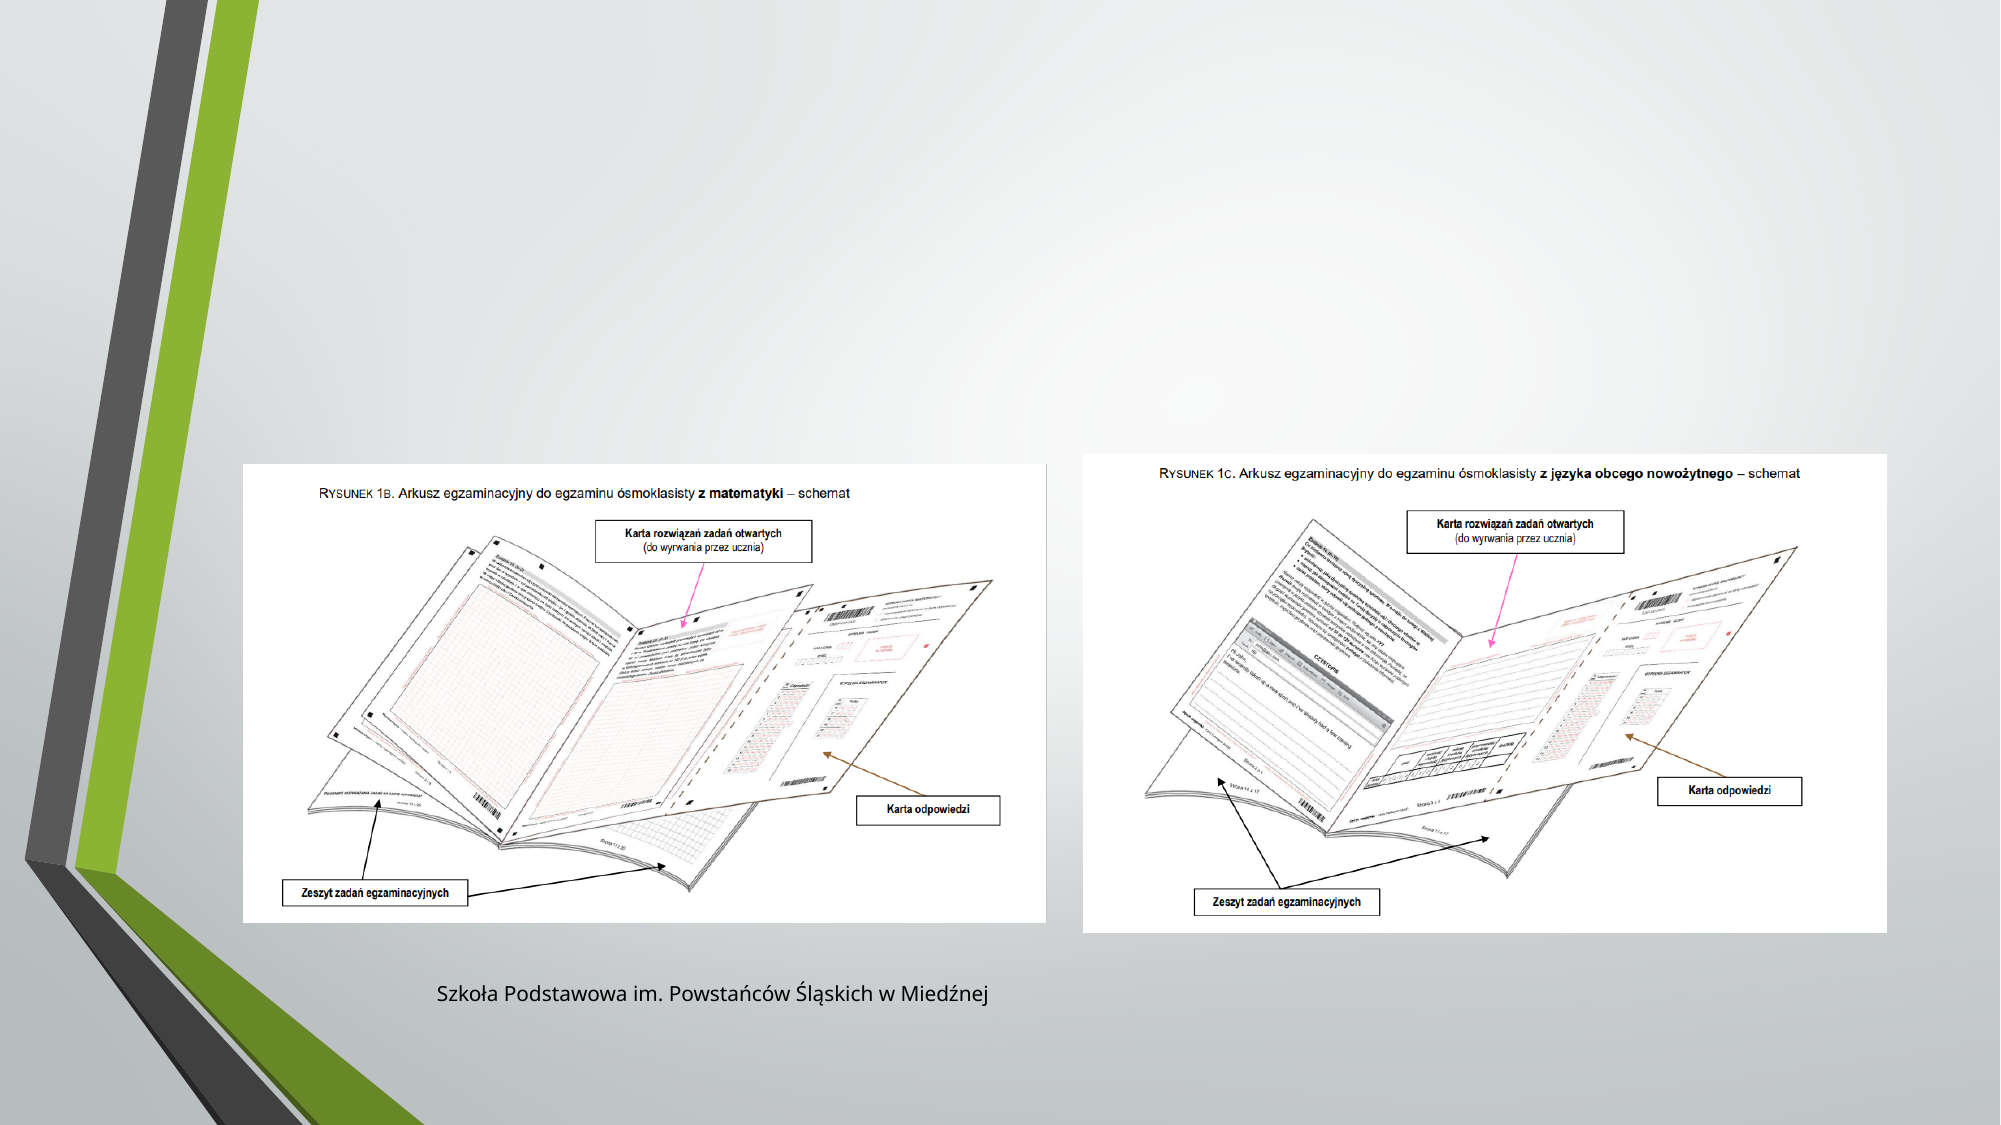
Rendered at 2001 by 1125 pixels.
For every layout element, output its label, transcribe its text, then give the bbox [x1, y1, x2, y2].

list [243, 464, 1047, 924]
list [1083, 454, 1888, 934]
footer Szkoła Podstawowa im. Powstańców Śląskich w Miedźnej [421, 965, 1584, 1025]
